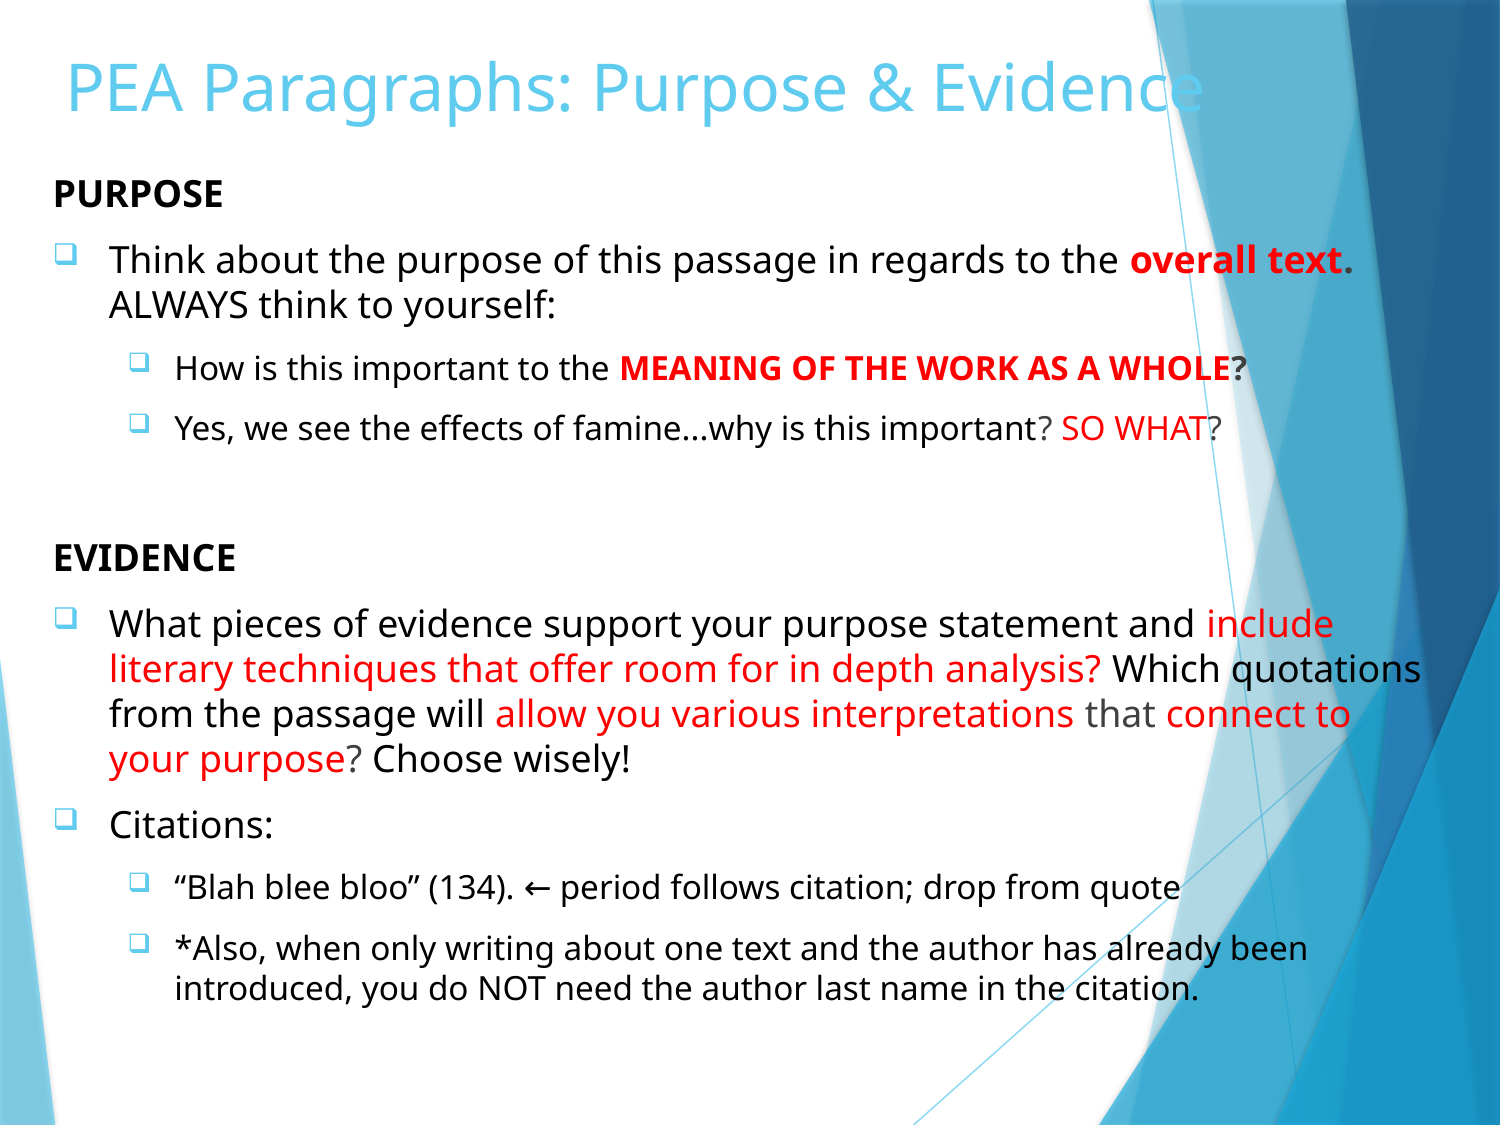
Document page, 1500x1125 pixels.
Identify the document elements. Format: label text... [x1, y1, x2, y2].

list PURPOSE Think about the purpose of this passage in regards to the overall text. ALWAYS think to yourself: How is this important to the MEANING OF THE WORK AS A WHOLE? Yes, we see the effects of famine...why is this important? SO WHAT? EVIDENCE What pieces of evidence support your purpose statement and include literary techniques that offer room for in depth analysis? Which quotations from the passage will allow you various interpretations that connect to your purpose? Choose wisely! Citations: “Blah blee bloo” (134). ← period follows citation; drop from quote *Also, when only writing about one text and the author has already been introduced, you do NOT need the author last name in the citation. [37, 162, 1450, 1075]
title PEA Paragraphs: Purpose & Evidence [50, 37, 1275, 150]
